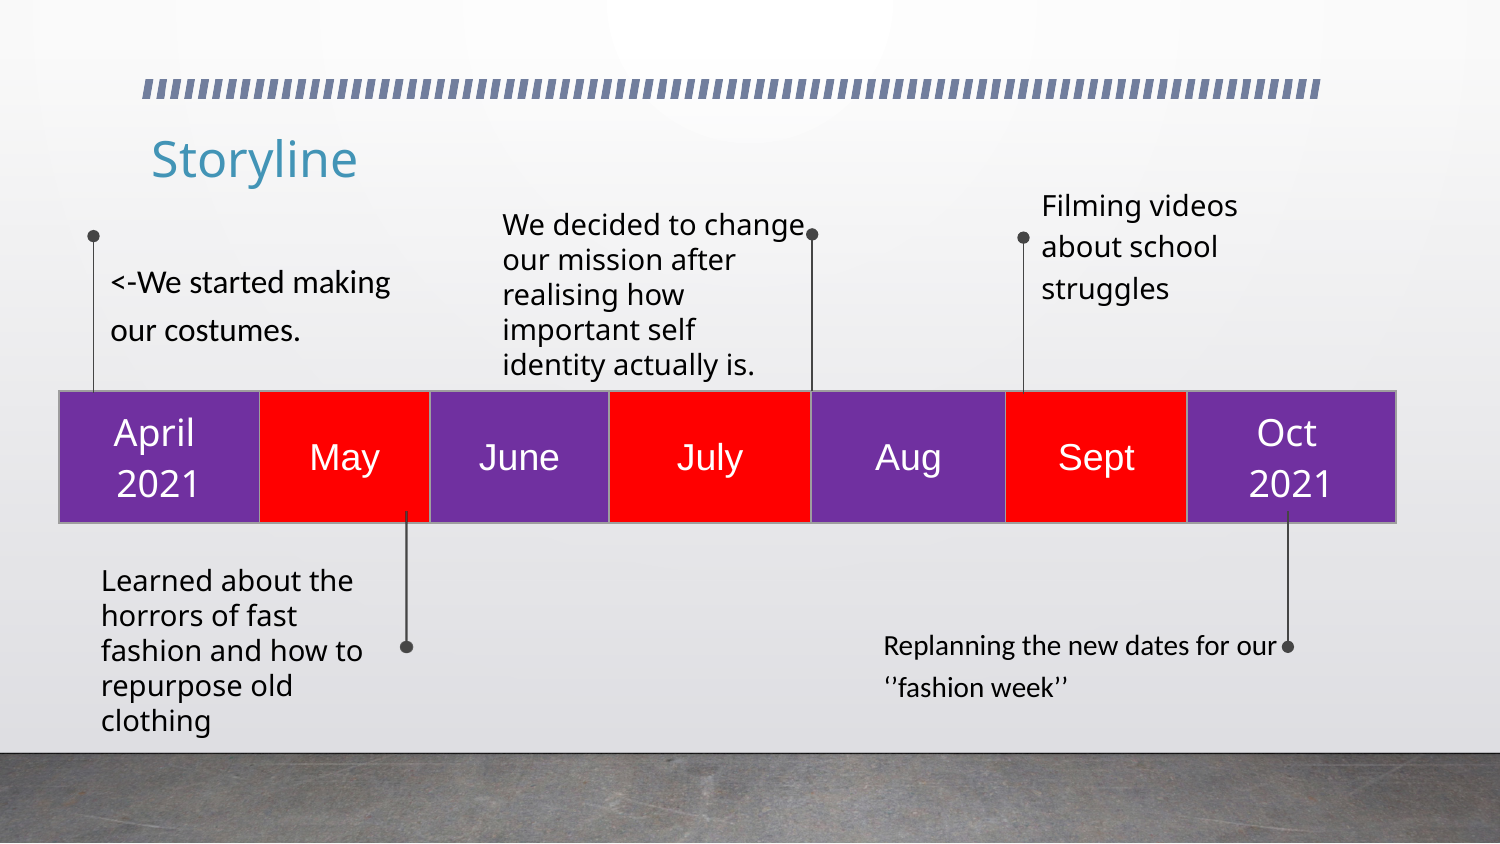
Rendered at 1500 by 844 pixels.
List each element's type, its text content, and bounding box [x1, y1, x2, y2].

title Storyline [136, 108, 1319, 203]
list Filming videos about school struggles [1026, 164, 1297, 268]
list <-We started making our costumes. [95, 237, 417, 363]
picture [0, 753, 1500, 843]
table_header Sept [1006, 392, 1186, 522]
table_header Oct 2021 [1188, 392, 1395, 522]
picture [398, 510, 414, 655]
table_header July [610, 392, 810, 522]
table_header June [431, 392, 608, 522]
list Replanning the new dates for our ‘’fashion week’’ [868, 604, 1309, 700]
text_box We decided to change our mission after realising how important self identity actually is. [487, 199, 821, 389]
text_box Learned about the horrors of fast fashion and how to repurpose old clothing [85, 555, 417, 745]
table_header May [260, 392, 429, 522]
table_header April 2021 [60, 392, 259, 522]
table_header Aug [812, 392, 1005, 522]
